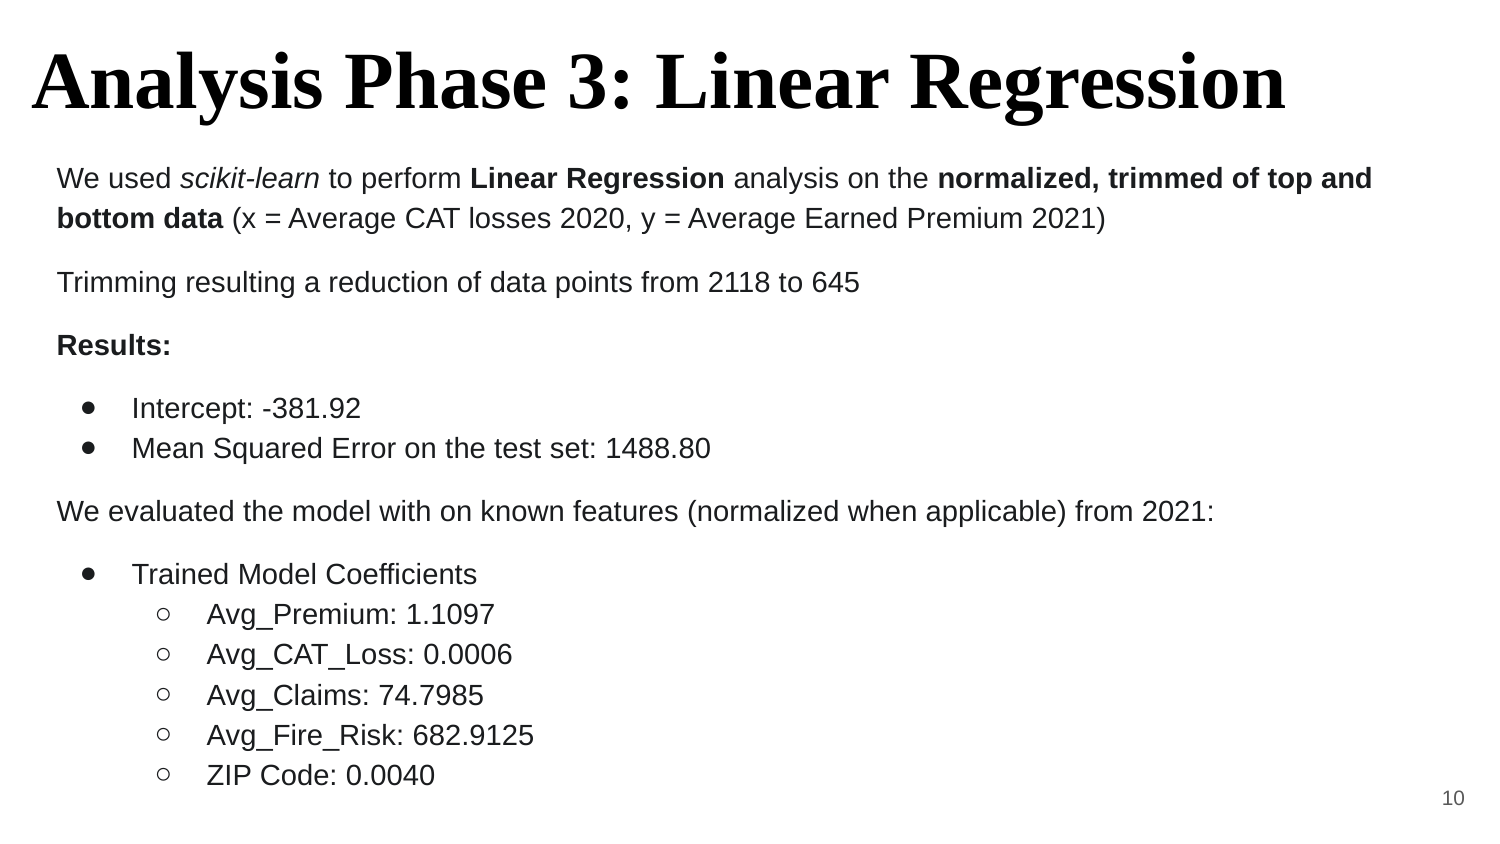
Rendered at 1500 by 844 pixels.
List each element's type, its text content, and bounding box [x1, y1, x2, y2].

subtitle We used scikit-learn to perform Linear Regression analysis on the normalized, trimmed of top and bottom data (x = Average CAT losses 2020, y = Average Earned Premium 2021) Trimming resulting a reduction of data points from 2118 to 645 Results: Intercept: -381.92 Mean Squared Error on the test set: 1488.80 We evaluated the model with on known features (normalized when applicable) from 2021: Trained Model Coefficients Avg_Premium: 1.1097 Avg_CAT_Loss: 0.0006 Avg_Claims: 74.7985 Avg_Fire_Risk: 682.9125 ZIP Code: 0.0040 [41, 139, 1453, 795]
slide_number 10 [1389, 764, 1480, 830]
title Analysis Phase 3: Linear Regression [16, 17, 1500, 140]
